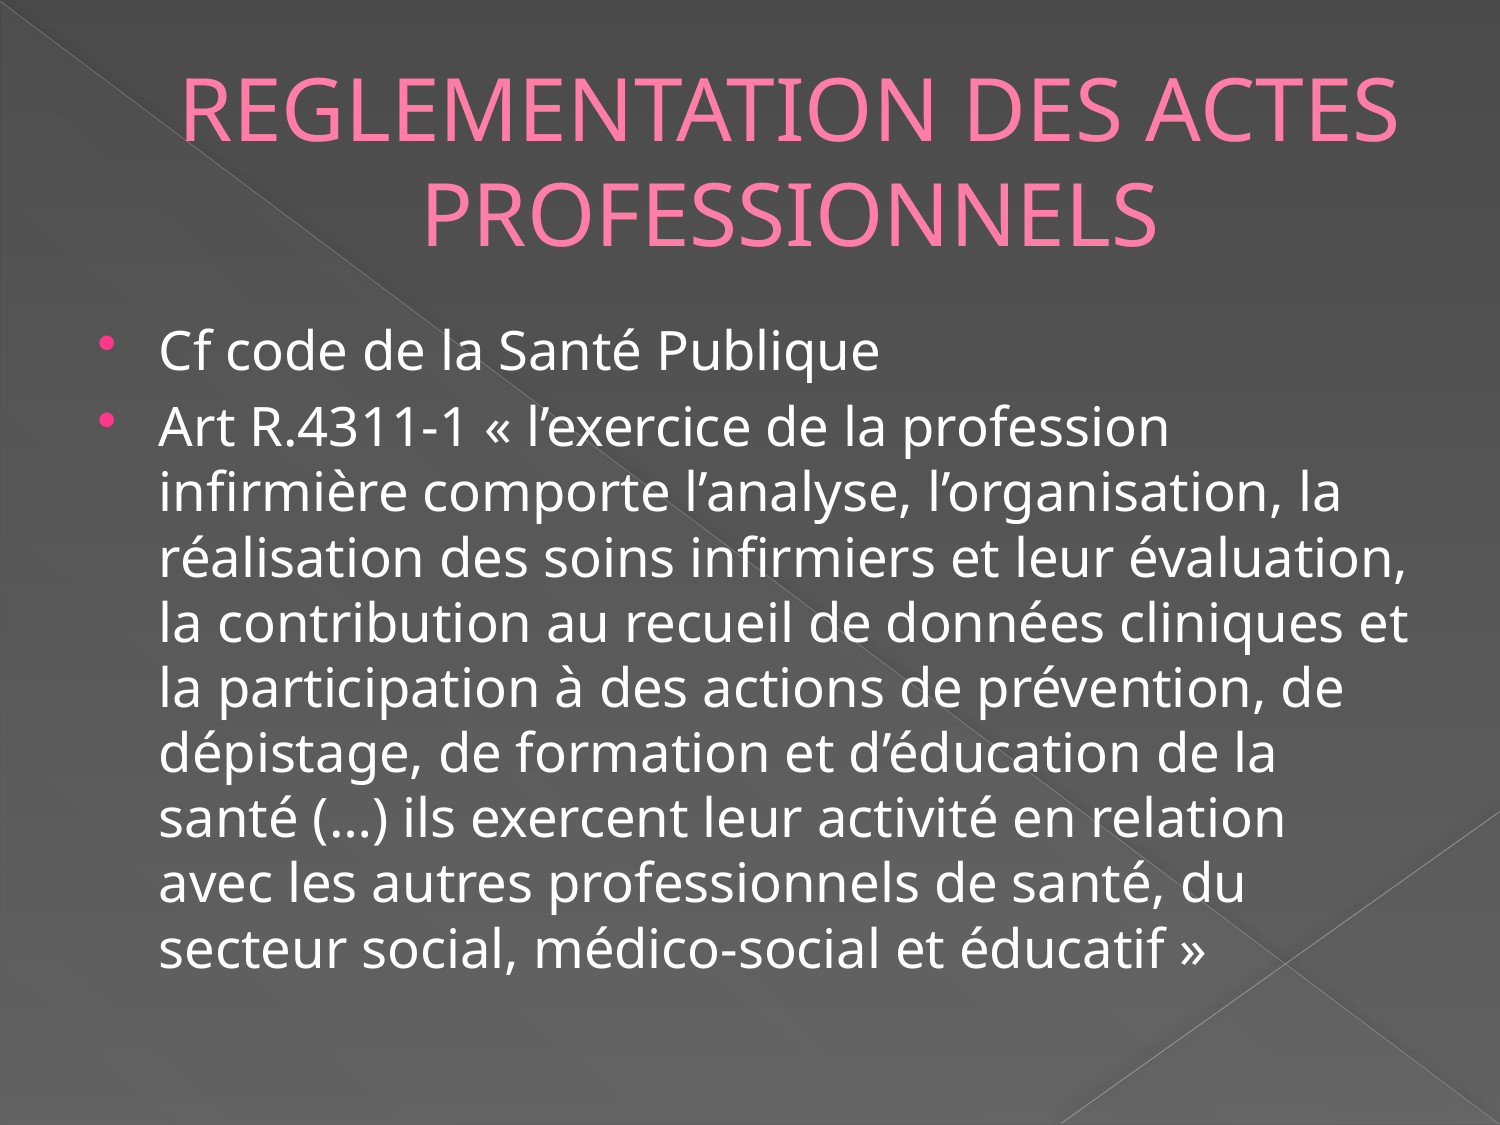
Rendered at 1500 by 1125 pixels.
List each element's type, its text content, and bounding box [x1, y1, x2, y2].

list Cf code de la Santé Publique Art R.4311-1 « l’exercice de la profession infirmière comporte l’analyse, l’organisation, la réalisation des soins infirmiers et leur évaluation, la contribution au recueil de données cliniques et la participation à des actions de prévention, de dépistage, de formation et d’éducation de la santé (…) ils exercent leur activité en relation avec les autres professionnels de santé, du secteur social, médico-social et éducatif » [75, 308, 1425, 1059]
title REGLEMENTATION DES ACTES PROFESSIONNELS [75, 43, 1425, 274]
